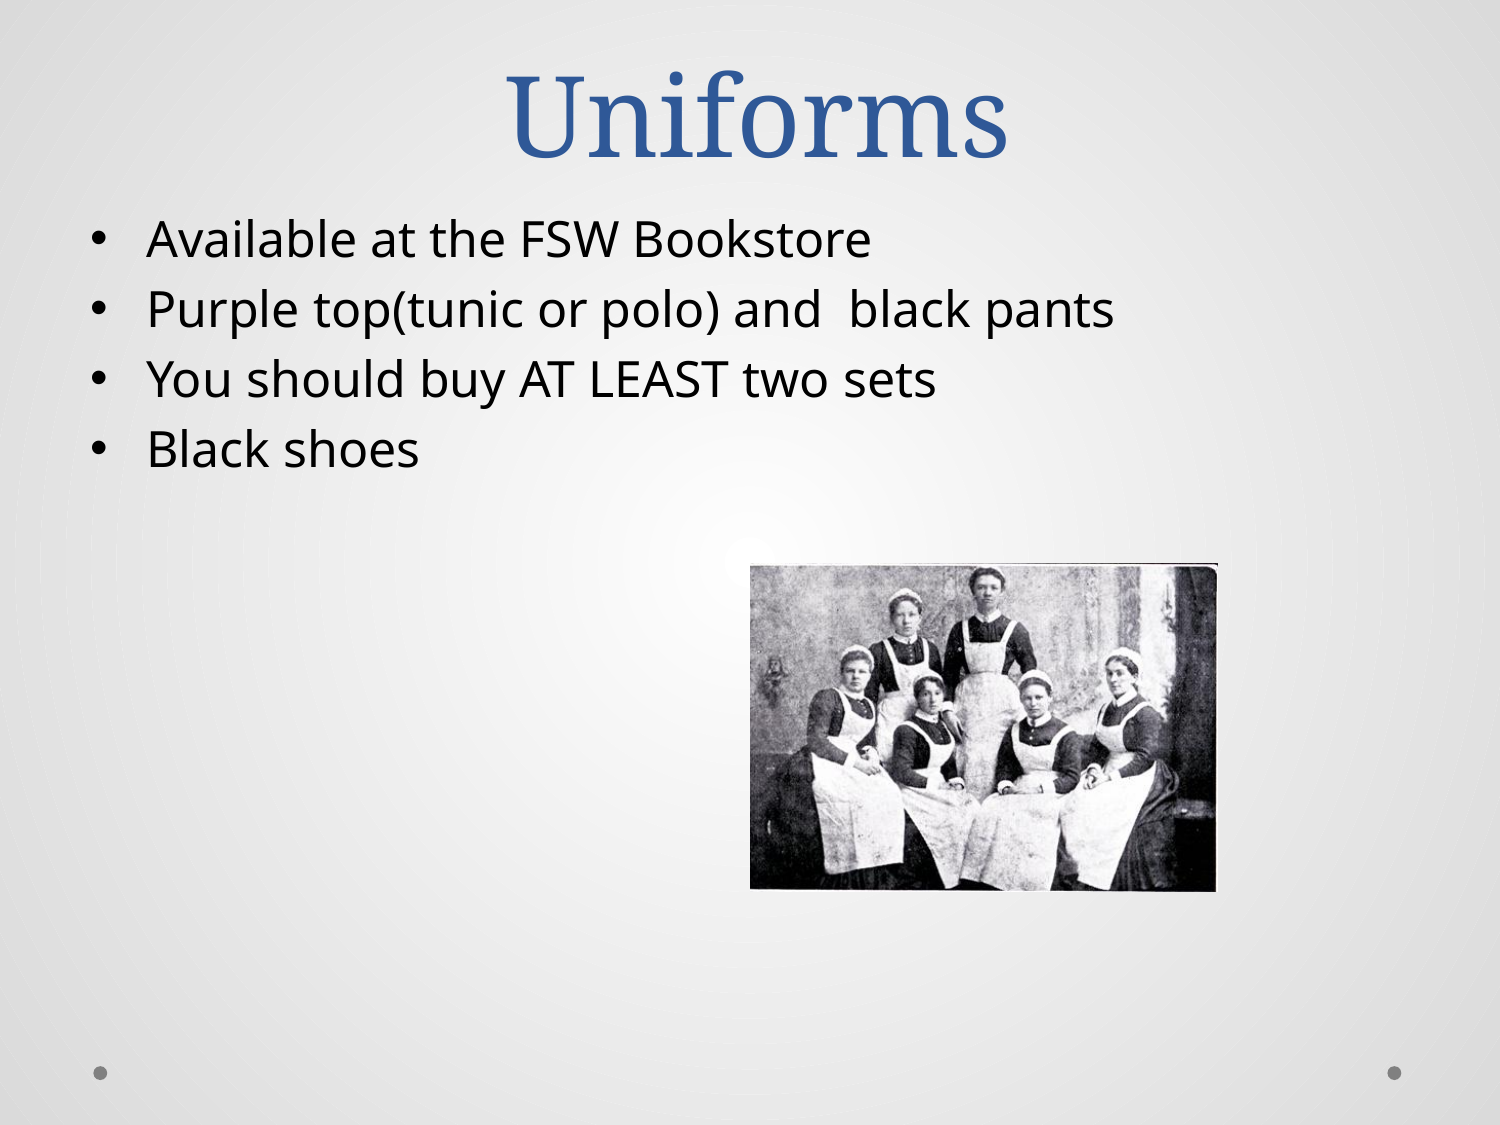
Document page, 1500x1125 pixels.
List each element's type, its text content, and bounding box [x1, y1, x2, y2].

title Uniforms [83, 37, 1434, 188]
picture [749, 563, 1218, 892]
list Available at the FSW Bookstore Purple top(tunic or polo) and black pants You should buy AT LEAST two sets Black shoes [75, 200, 1425, 1005]
